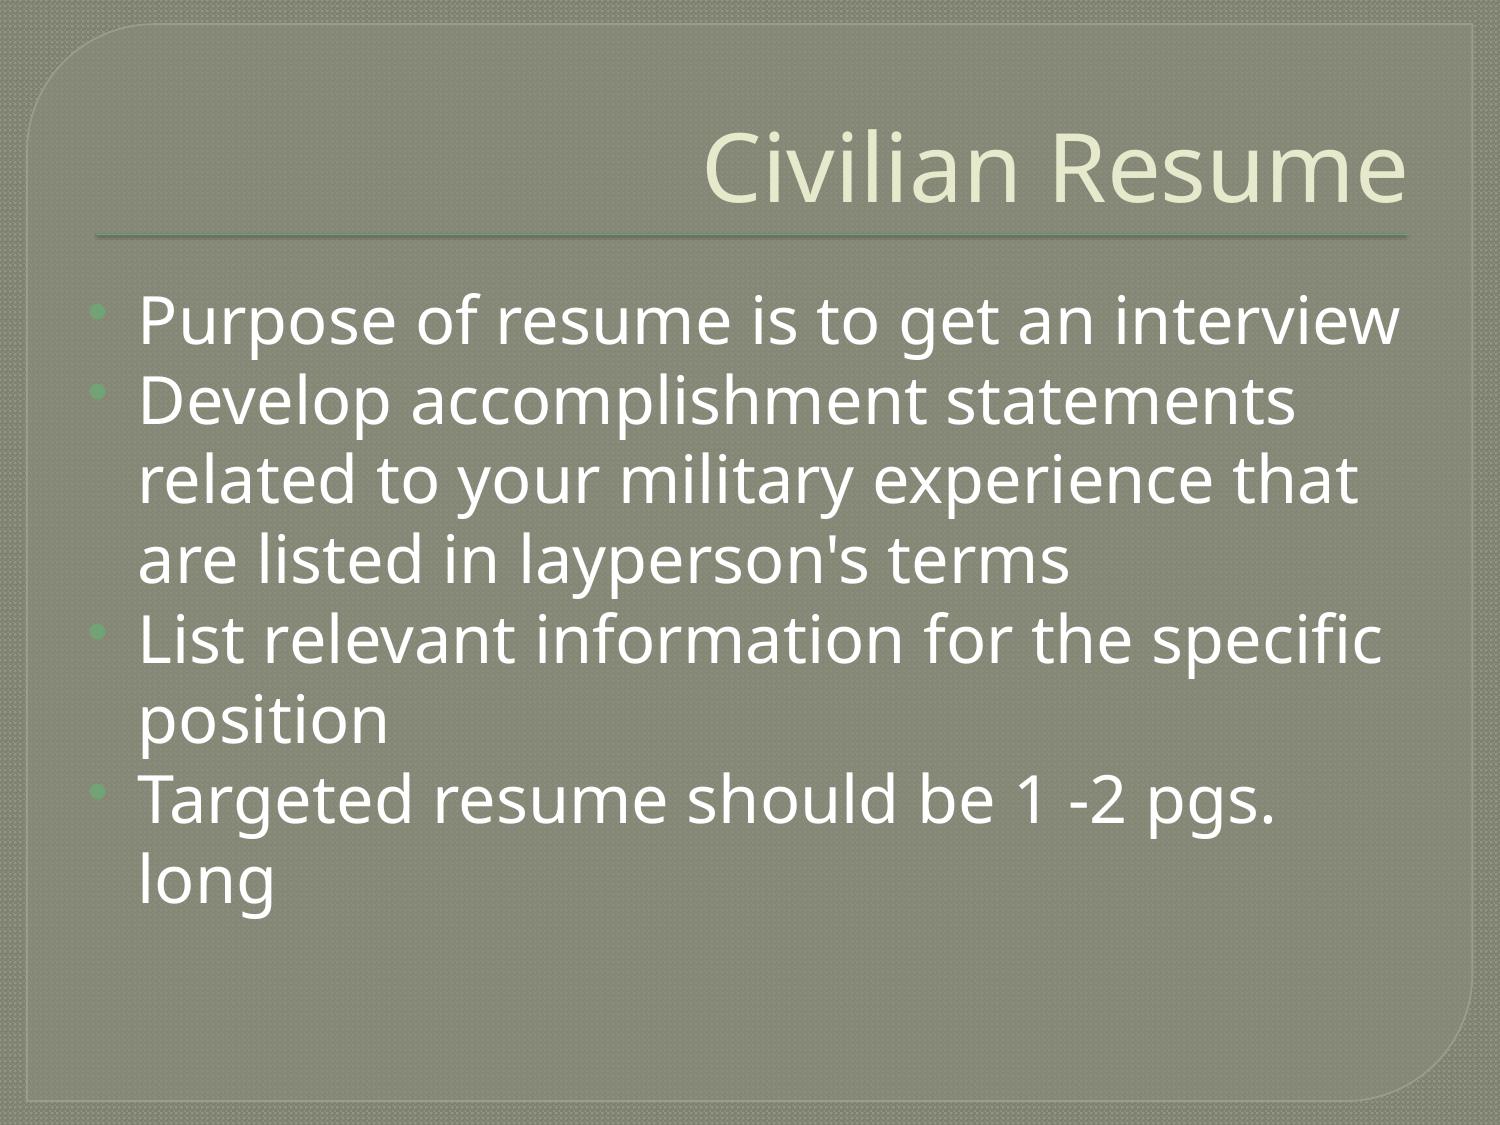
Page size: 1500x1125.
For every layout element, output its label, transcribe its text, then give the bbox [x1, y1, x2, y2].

list Purpose of resume is to get an interview Develop accomplishment statements related to your military experience that are listed in layperson's terms List relevant information for the specific position Targeted resume should be 1 -2 pgs. long [75, 270, 1425, 1013]
title Civilian Resume [75, 41, 1425, 230]
